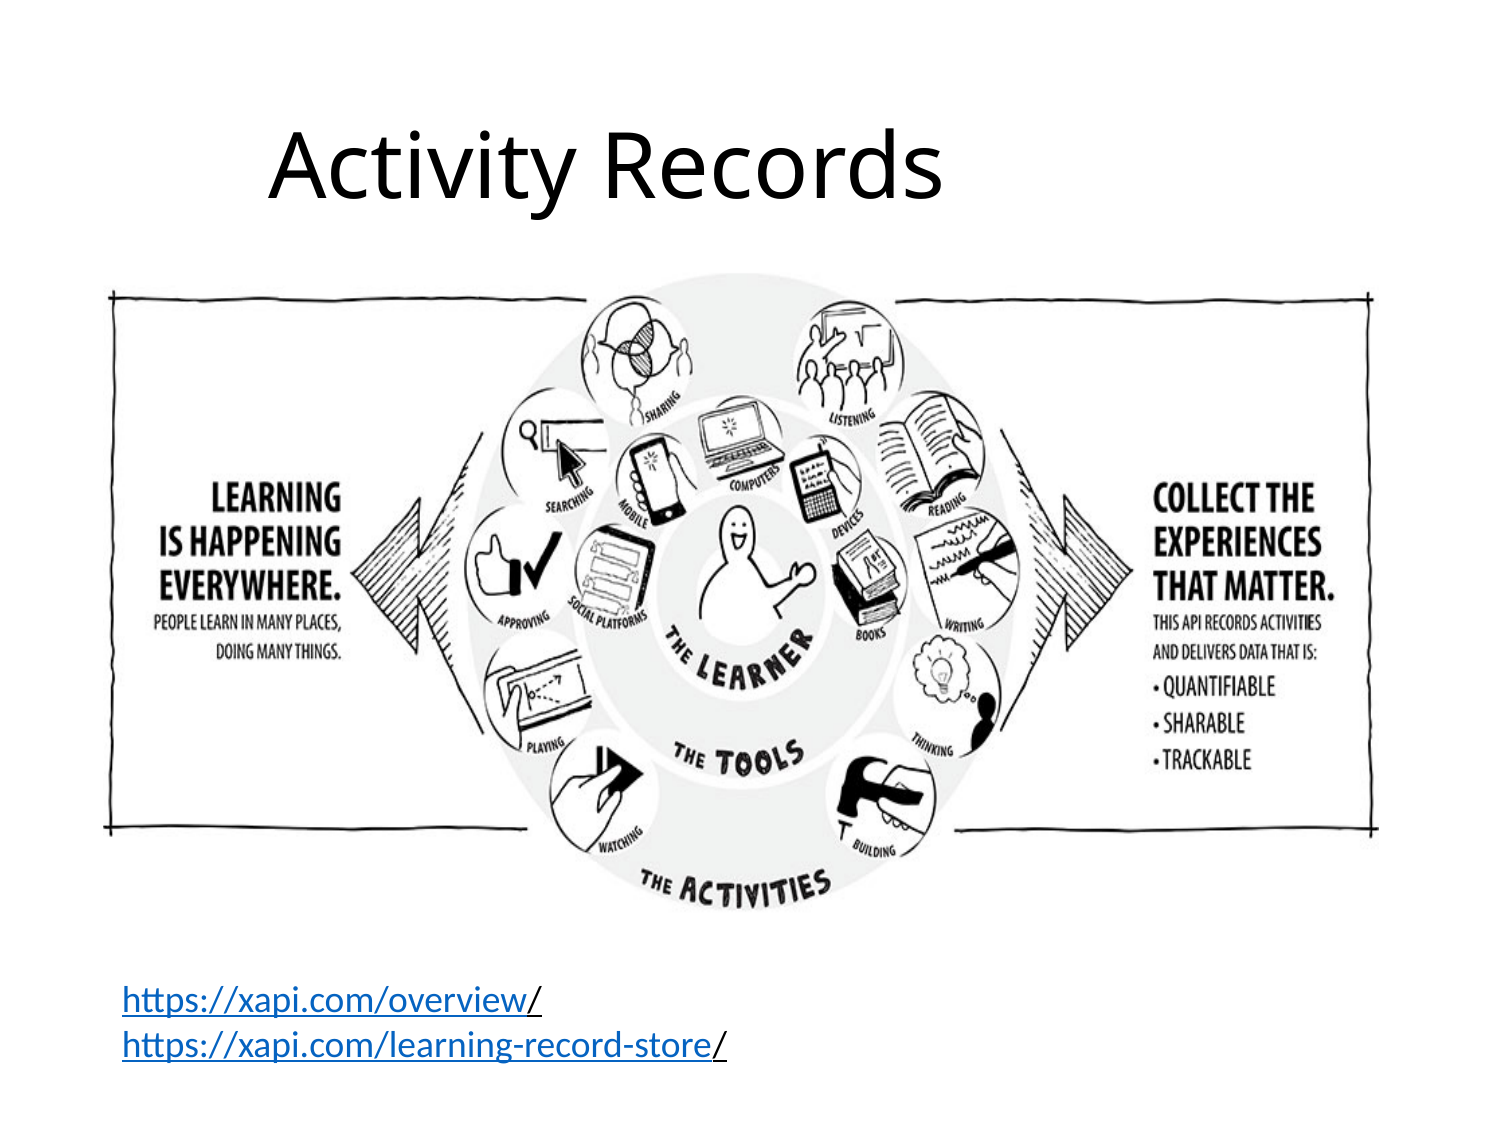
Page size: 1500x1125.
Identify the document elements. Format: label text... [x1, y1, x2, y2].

title Activity Records [103, 59, 1397, 278]
picture [103, 261, 1379, 923]
text_box https://xapi.com/overview/ https://xapi.com/learning-record-store/ [107, 967, 751, 1072]
